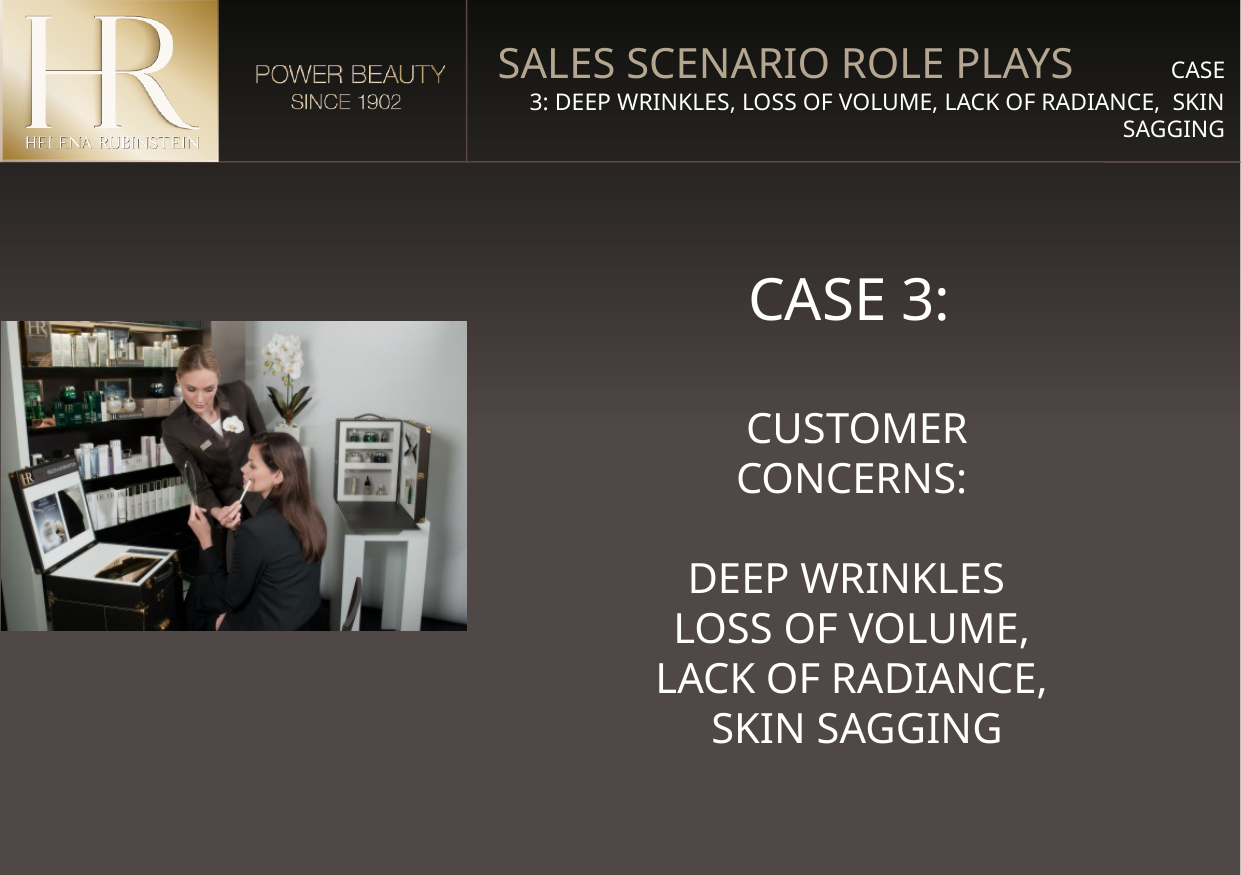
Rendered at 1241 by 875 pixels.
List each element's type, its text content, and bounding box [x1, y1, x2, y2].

text_box CASE 3: CUSTOMER CONCERNS: DEEP WRINKLES LOSS OF VOLUME, LACK OF RADIANCE, SKIN SAGGING [479, 254, 1235, 860]
text_box SALES SCENARIO ROLE PLAYS CASE 3: DEEP WRINKLES, LOSS OF VOLUME, LACK OF RADIANCE, SKIN SAGGING [490, 36, 1226, 143]
picture [468, 0, 1241, 161]
picture [0, 0, 1241, 875]
